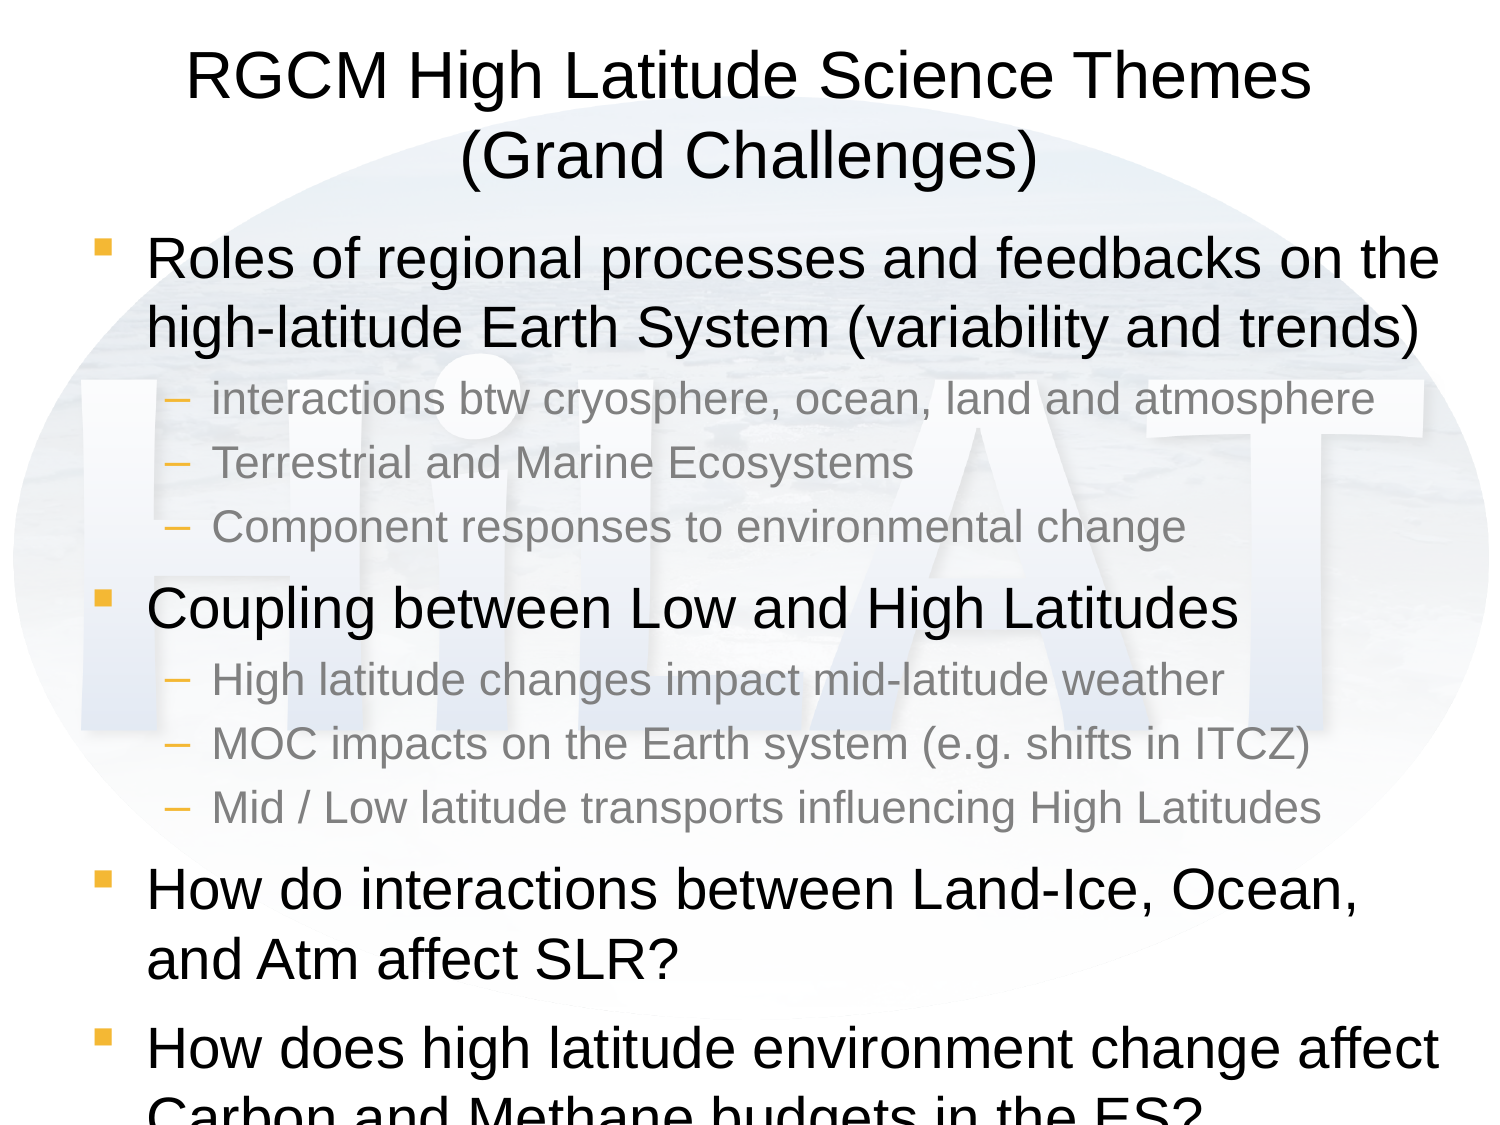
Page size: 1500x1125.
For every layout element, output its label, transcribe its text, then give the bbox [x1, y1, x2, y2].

list Roles of regional processes and feedbacks on the high-latitude Earth System (variability and trends) interactions btw cryosphere, ocean, land and atmosphere Terrestrial and Marine Ecosystems Component responses to environmental change Coupling between Low and High Latitudes High latitude changes impact mid-latitude weather MOC impacts on the Earth system (e.g. shifts in ITCZ) Mid / Low latitude transports influencing High Latitudes How do interactions between Land-Ice, Ocean, and Atm affect SLR? How does high latitude environment change affect Carbon and Methane budgets in the ES? [75, 212, 1463, 1125]
title RGCM High Latitude Science Themes (Grand Challenges) [75, 24, 1425, 212]
